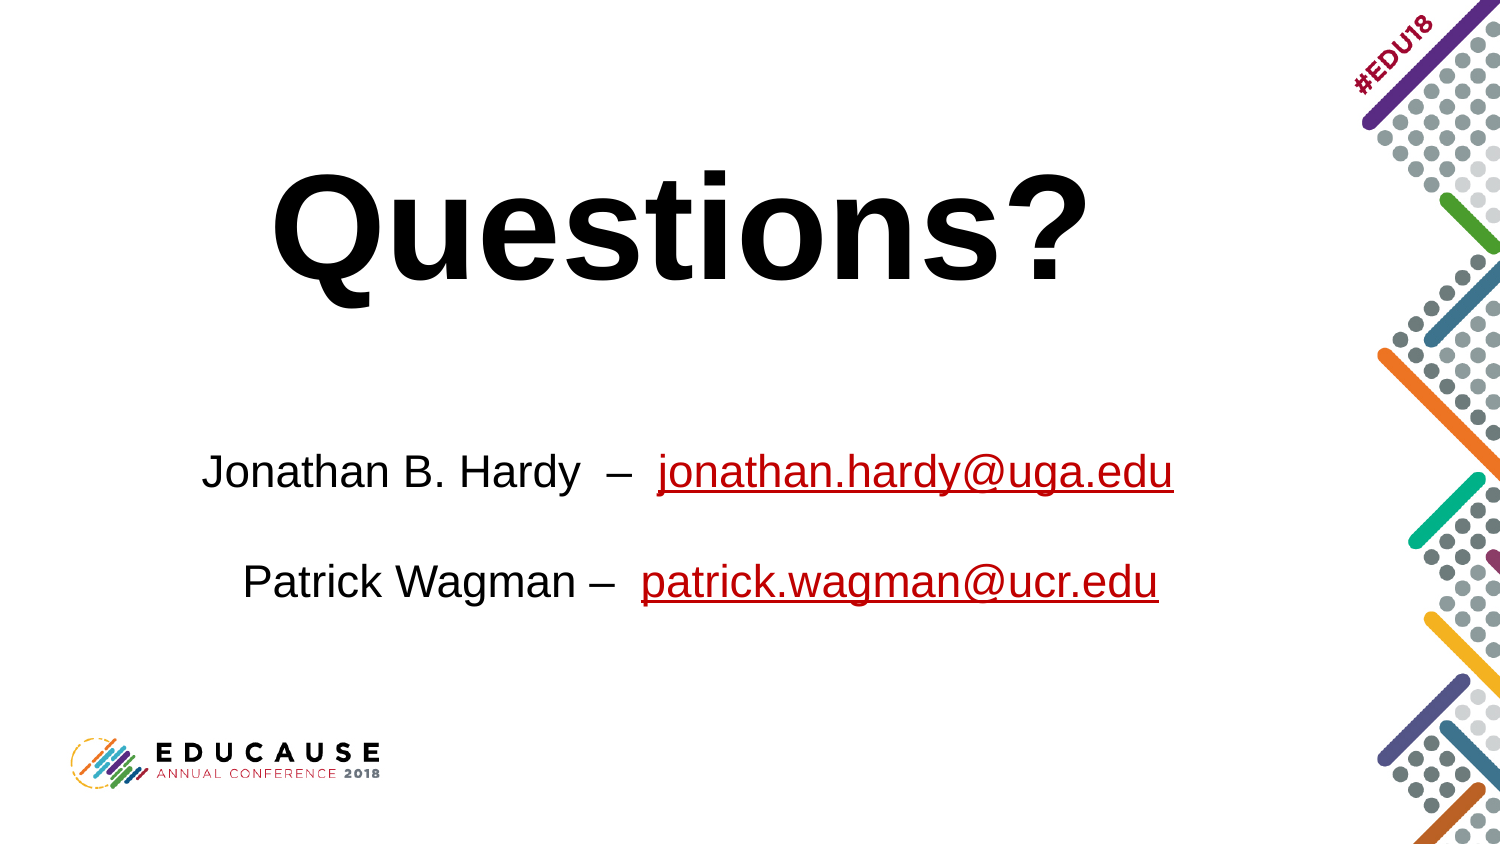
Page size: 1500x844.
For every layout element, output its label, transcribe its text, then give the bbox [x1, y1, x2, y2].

text_box [62, 234, 1428, 681]
title Questions? [0, 121, 1365, 360]
text_box Jonathan B. Hardy – jonathan.hardy@uga.edu Patrick Wagman – patrick.wagman@ucr.edu [5, 434, 1371, 672]
picture [0, 0, 1500, 844]
